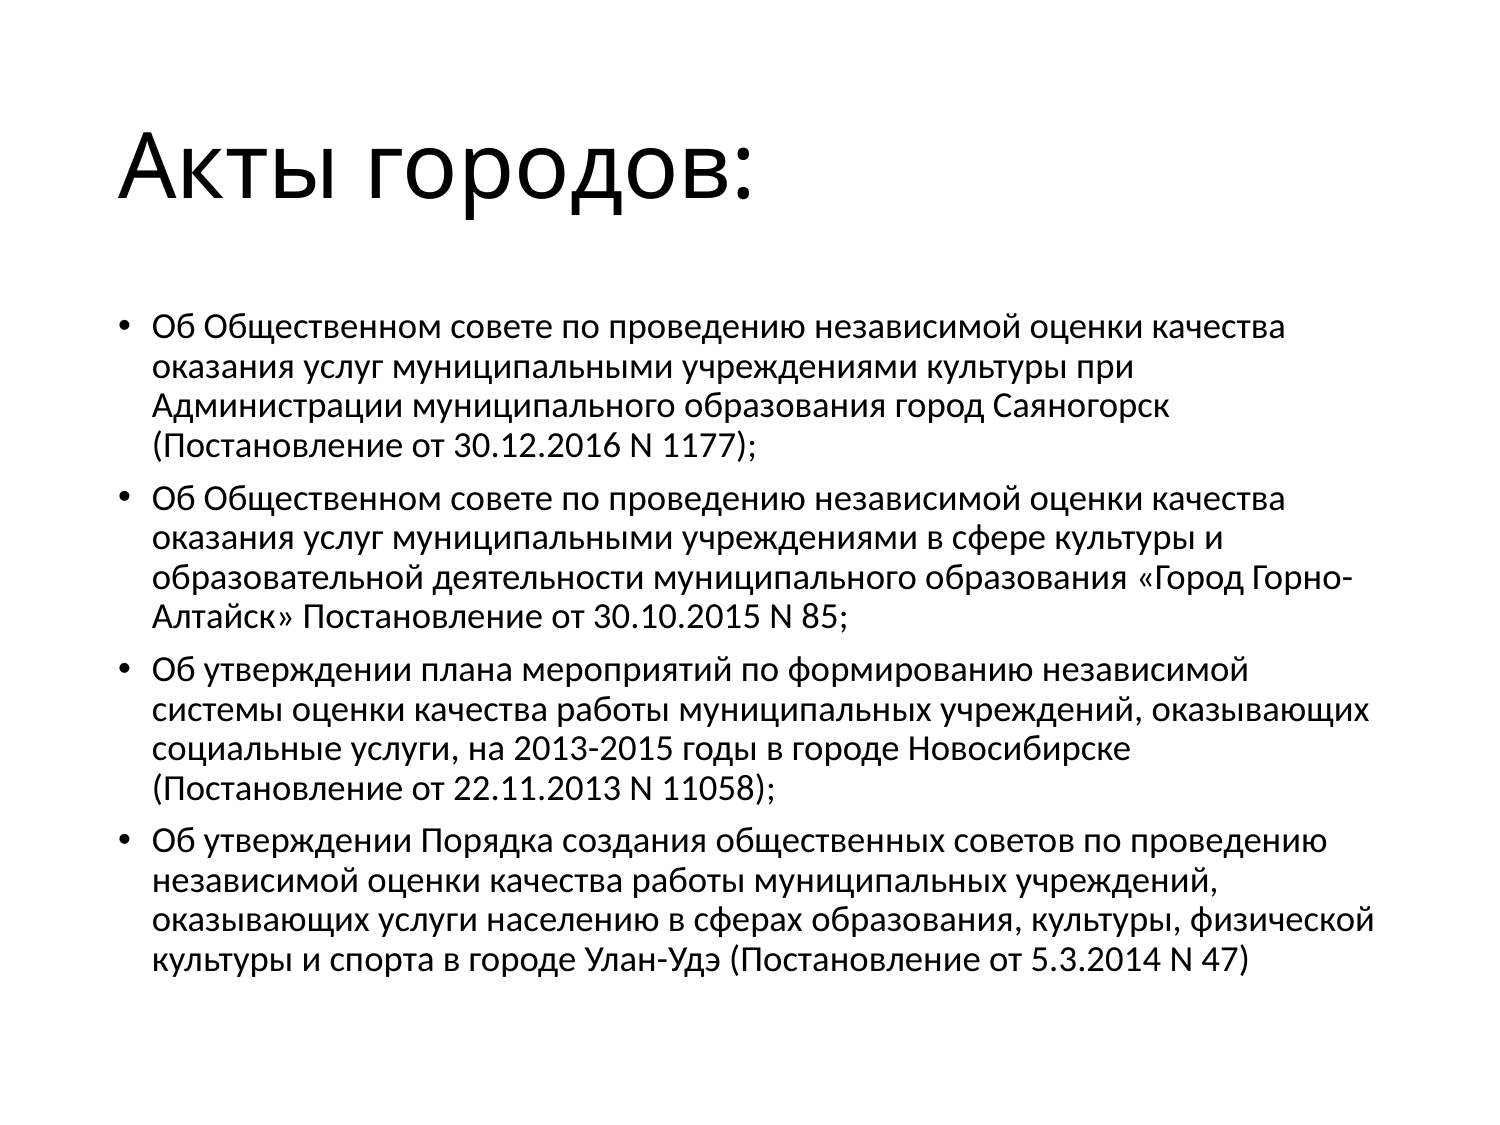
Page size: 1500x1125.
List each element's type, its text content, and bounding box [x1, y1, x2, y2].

title Акты городов: [103, 59, 1397, 278]
list Об Общественном совете по проведению независимой оценки качества оказания услуг муниципальными учреждениями культуры при Администрации муниципального образования город Саяногорск (Постановление от 30.12.2016 N 1177); Об Общественном совете по проведению независимой оценки качества оказания услуг муниципальными учреждениями в сфере культуры и образовательной деятельности муниципального образования «Город Горно-Алтайск» Постановление от 30.10.2015 N 85; Об утверждении плана мероприятий по формированию независимой системы оценки качества работы муниципальных учреждений, оказывающих социальные услуги, на 2013-2015 годы в городе Новосибирске (Постановление от 22.11.2013 N 11058); Об утверждении Порядка создания общественных советов по проведению независимой оценки качества работы муниципальных учреждений, оказывающих услуги населению в сферах образования, культуры, физической культуры и спорта в городе Улан-Удэ (Постановление от 5.3.2014 N 47) [103, 299, 1397, 1014]
